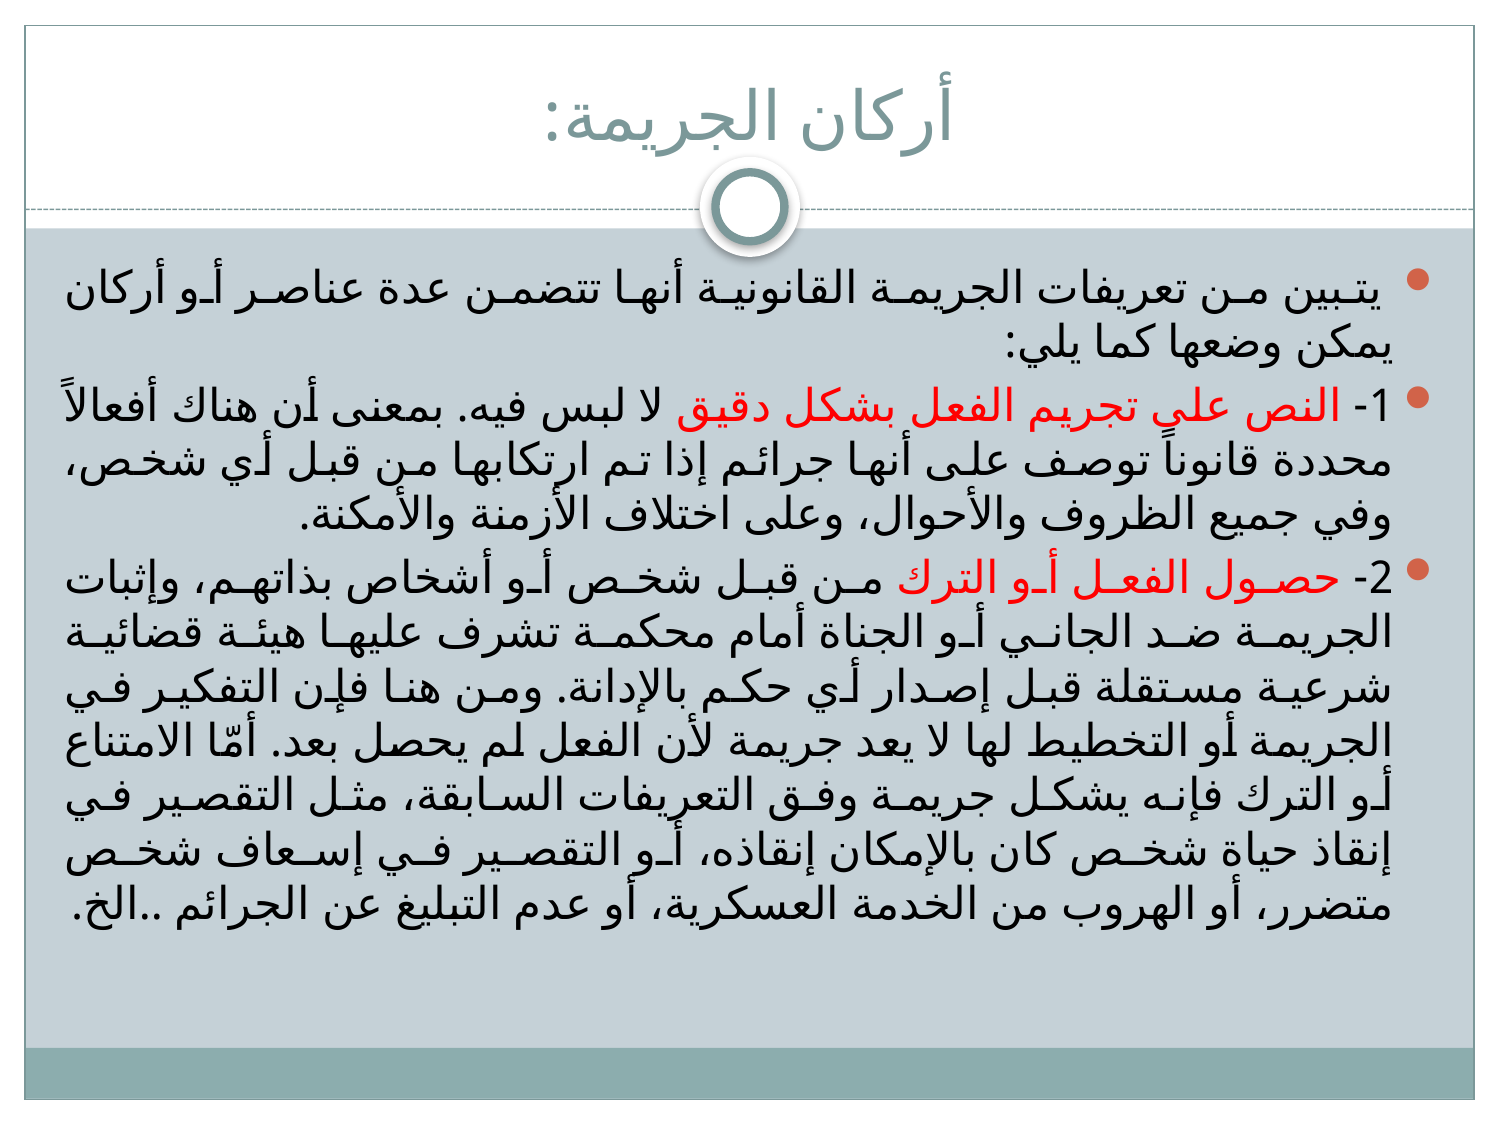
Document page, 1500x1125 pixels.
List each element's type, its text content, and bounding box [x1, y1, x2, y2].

title أركان الجريمة: [49, 37, 1450, 162]
list يتبين من تعريفات الجريمة القانونية أنها تتضمن عدة عناصر أو أركان يمكن وضعها كما يلي: 1- النص على تجريم الفعل بشكل دقيق لا لبس فيه. بمعنى أن هناك أفعالاً محددة قانوناً توصف على أنها جرائم إذا تم ارتكابها من قبل أي شخص، وفي جميع الظروف والأحوال، وعلى اختلاف الأزمنة والأمكنة. 2- حصول الفعل أو الترك من قبل شخص أو أشخاص بذاتهم، وإثبات الجريمة ضد الجاني أو الجناة أمام محكمة تشرف عليها هيئة قضائية شرعية مستقلة قبل إصدار أي حكم بالإدانة. ومن هنا فإن التفكير في الجريمة أو التخطيط لها لا يعد جريمة لأن الفعل لم يحصل بعد. أمّا الامتناع أو الترك فإنه يشكل جريمة وفق التعريفات السابقة، مثل التقصير في إنقاذ حياة شخص كان بالإمكان إنقاذه، أو التقصير في إسعاف شخص متضرر، أو الهروب من الخدمة العسكرية، أو عدم التبليغ عن الجرائم ..الخ. [49, 250, 1445, 1001]
